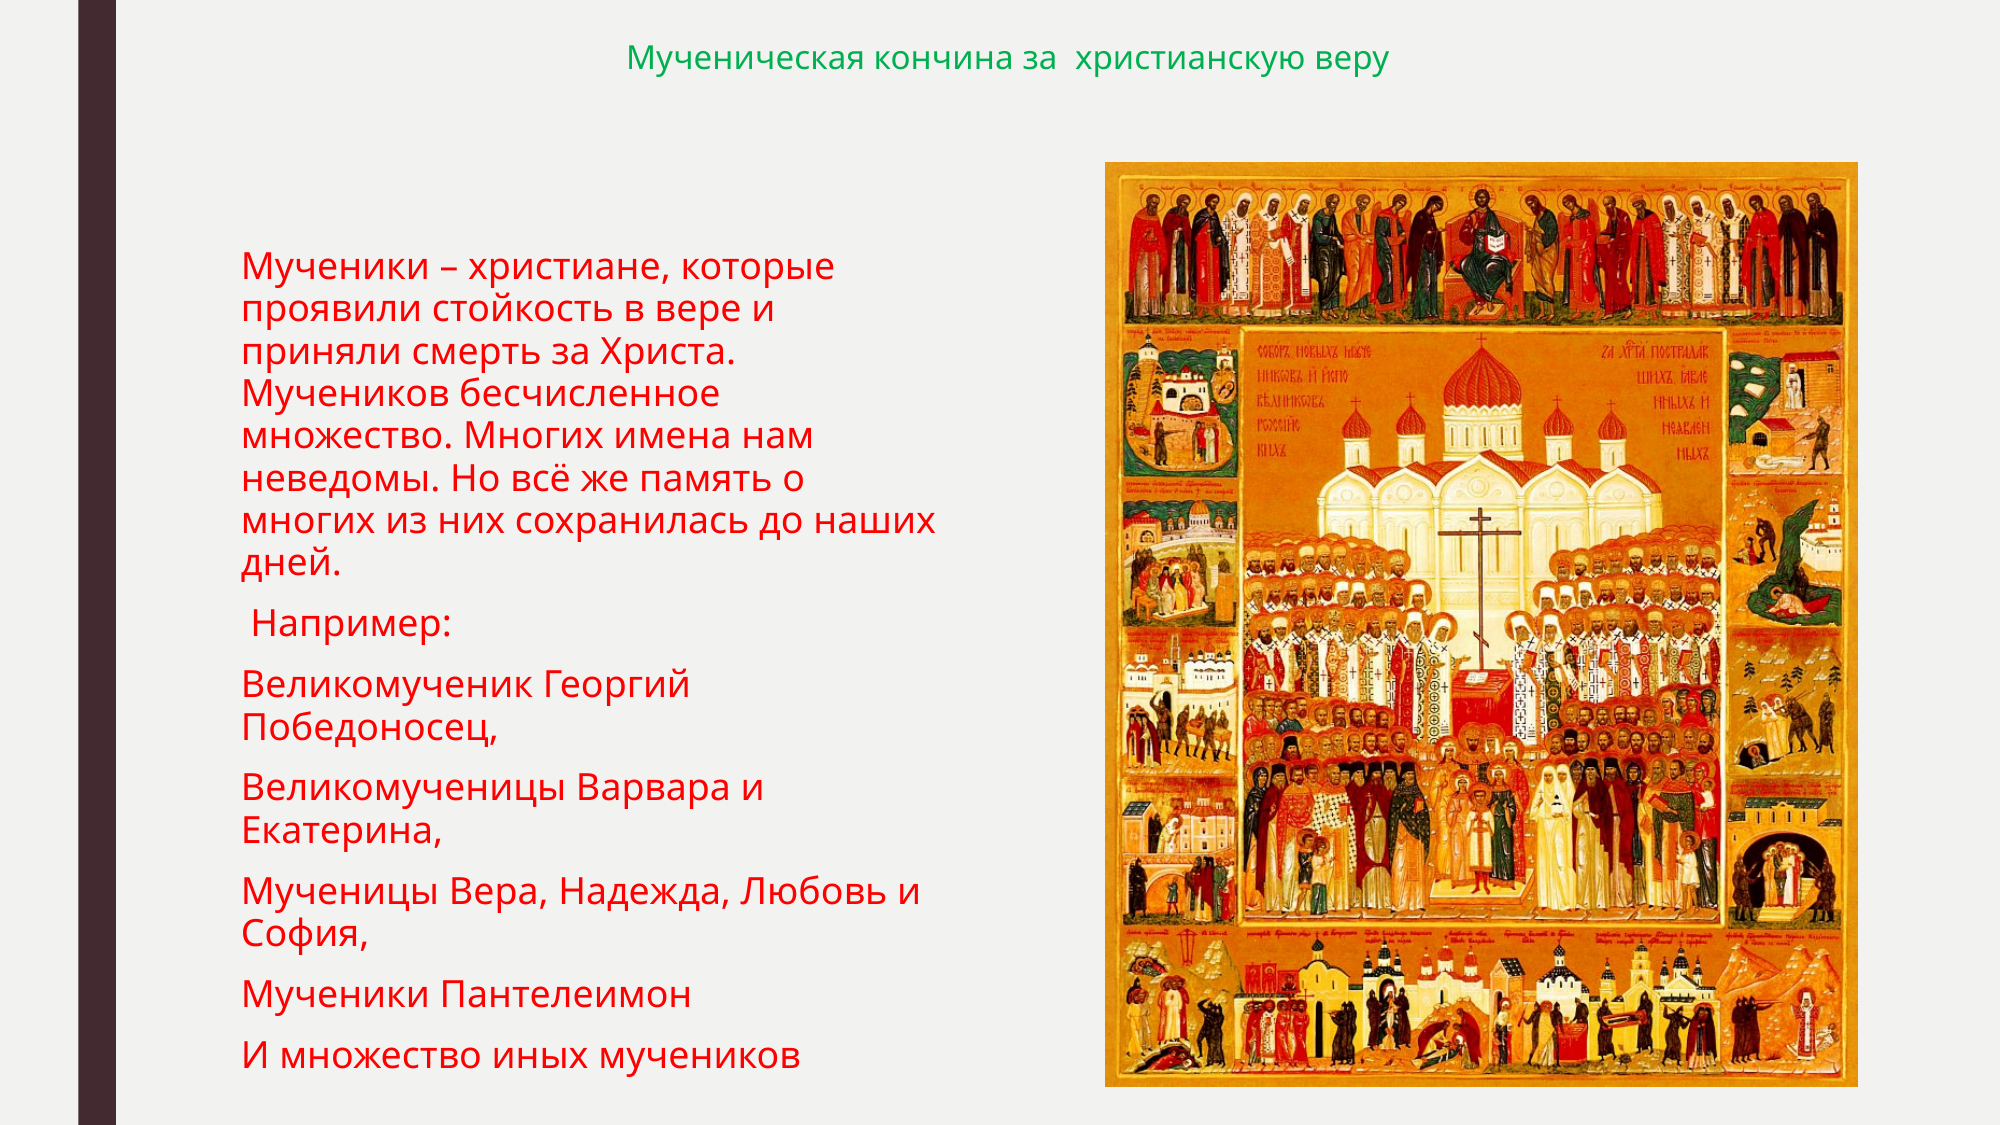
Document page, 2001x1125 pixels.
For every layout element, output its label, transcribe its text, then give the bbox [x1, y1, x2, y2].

list Мученики – христиане, которые проявили стойкость в вере и приняли смерть за Христа. Мучеников бесчисленное множество. Многих имена нам неведомы. Но всё же память о многих из них сохранилась до наших дней. Например: Великомученик Георгий Победоносец, Великомученицы Варвара и Екатерина, Мученицы Вера, Надежда, Любовь и София, Мученики Пантелеимон И множество иных мучеников [225, 182, 956, 1092]
title Мученическая кончина за христианскую веру [225, 33, 1800, 150]
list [1105, 162, 1858, 1087]
